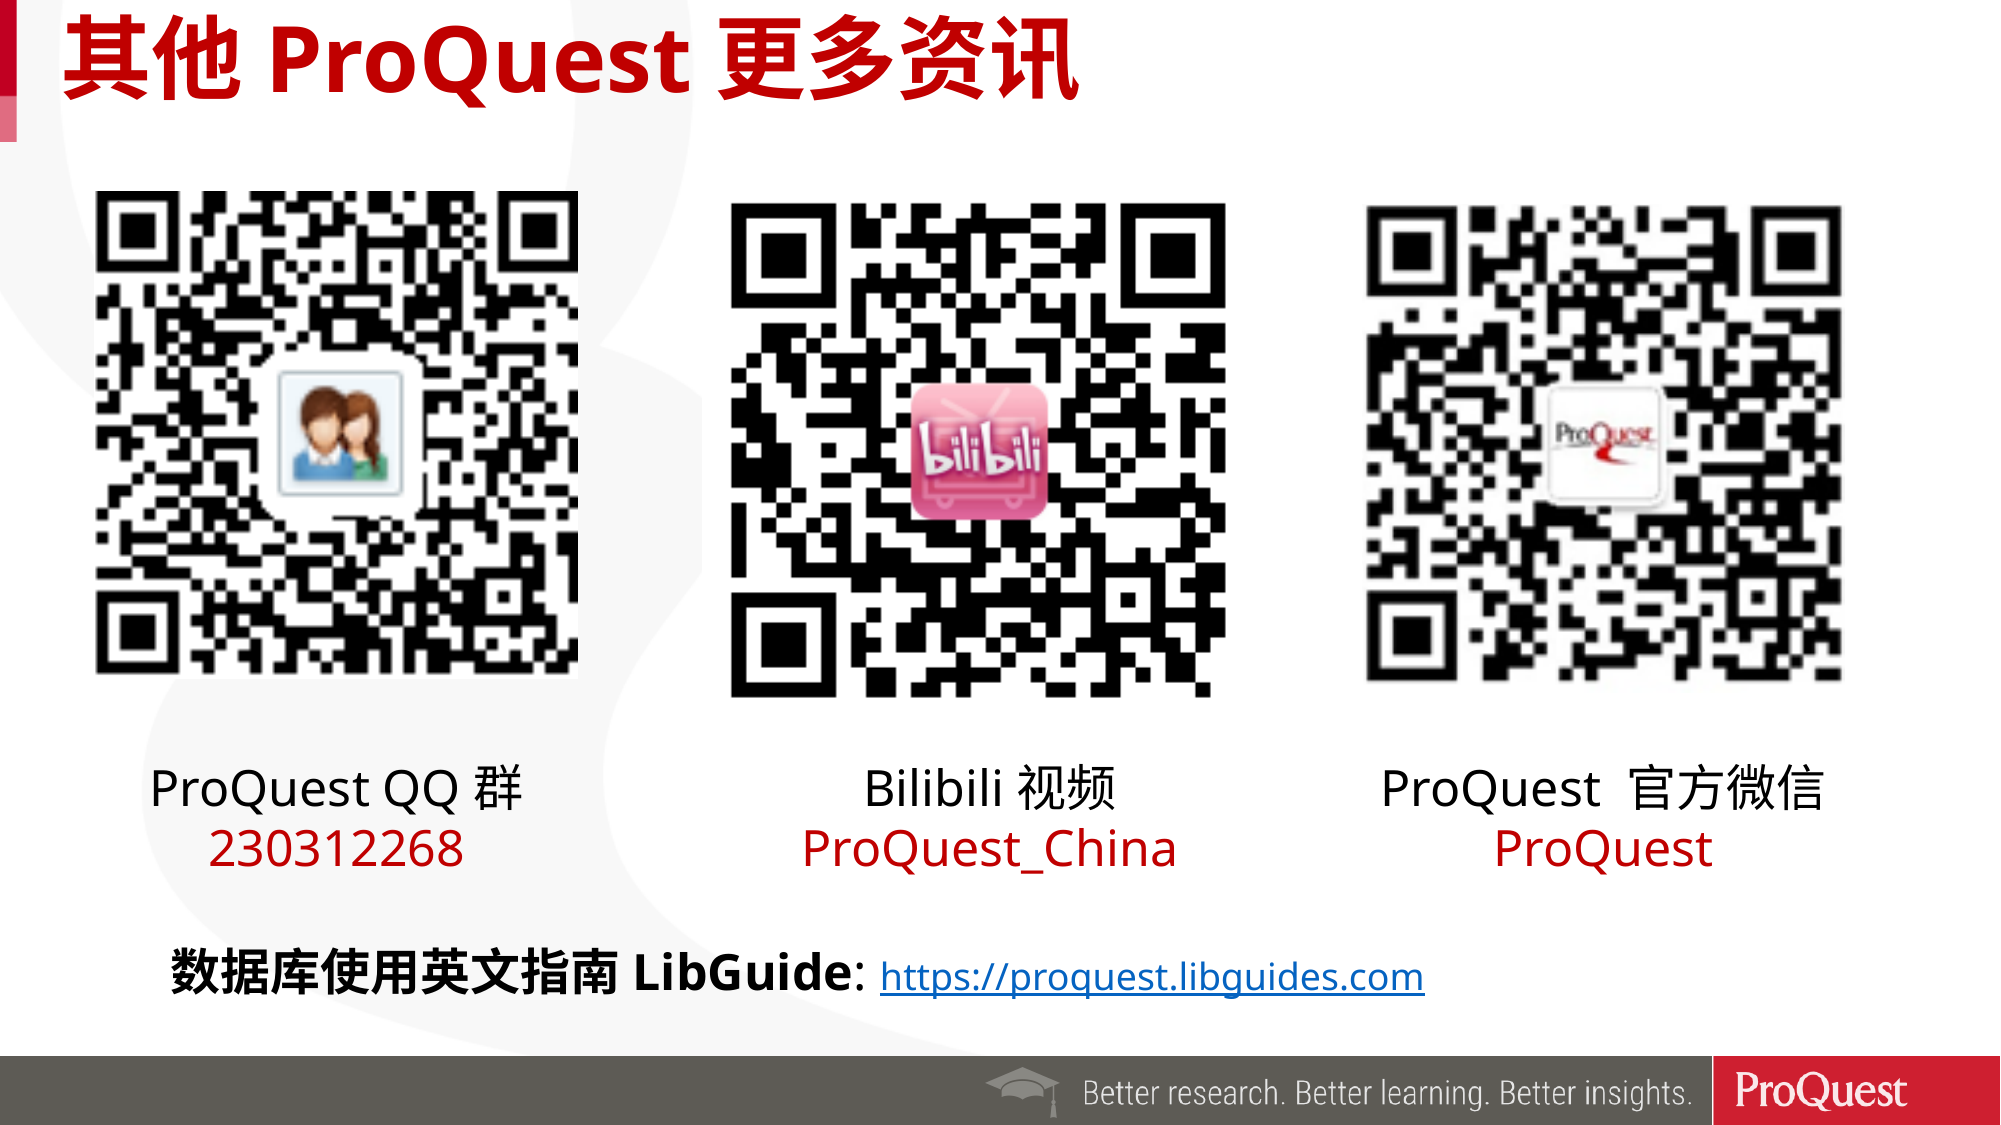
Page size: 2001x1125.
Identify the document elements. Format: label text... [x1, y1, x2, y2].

picture [0, 0, 2001, 1125]
title 其他ProQuest更多资讯 [45, 5, 1845, 142]
text_box ProQuest QQ群 230312268 [134, 749, 538, 884]
text_box ProQuest 官方微信 ProQuest [1365, 748, 1841, 884]
text_box Bilibili视频 ProQuest_China [786, 748, 1194, 884]
text_box 数据库使用英文指南LibGuide: https://proquest.libguides.com [37, 932, 1559, 1008]
